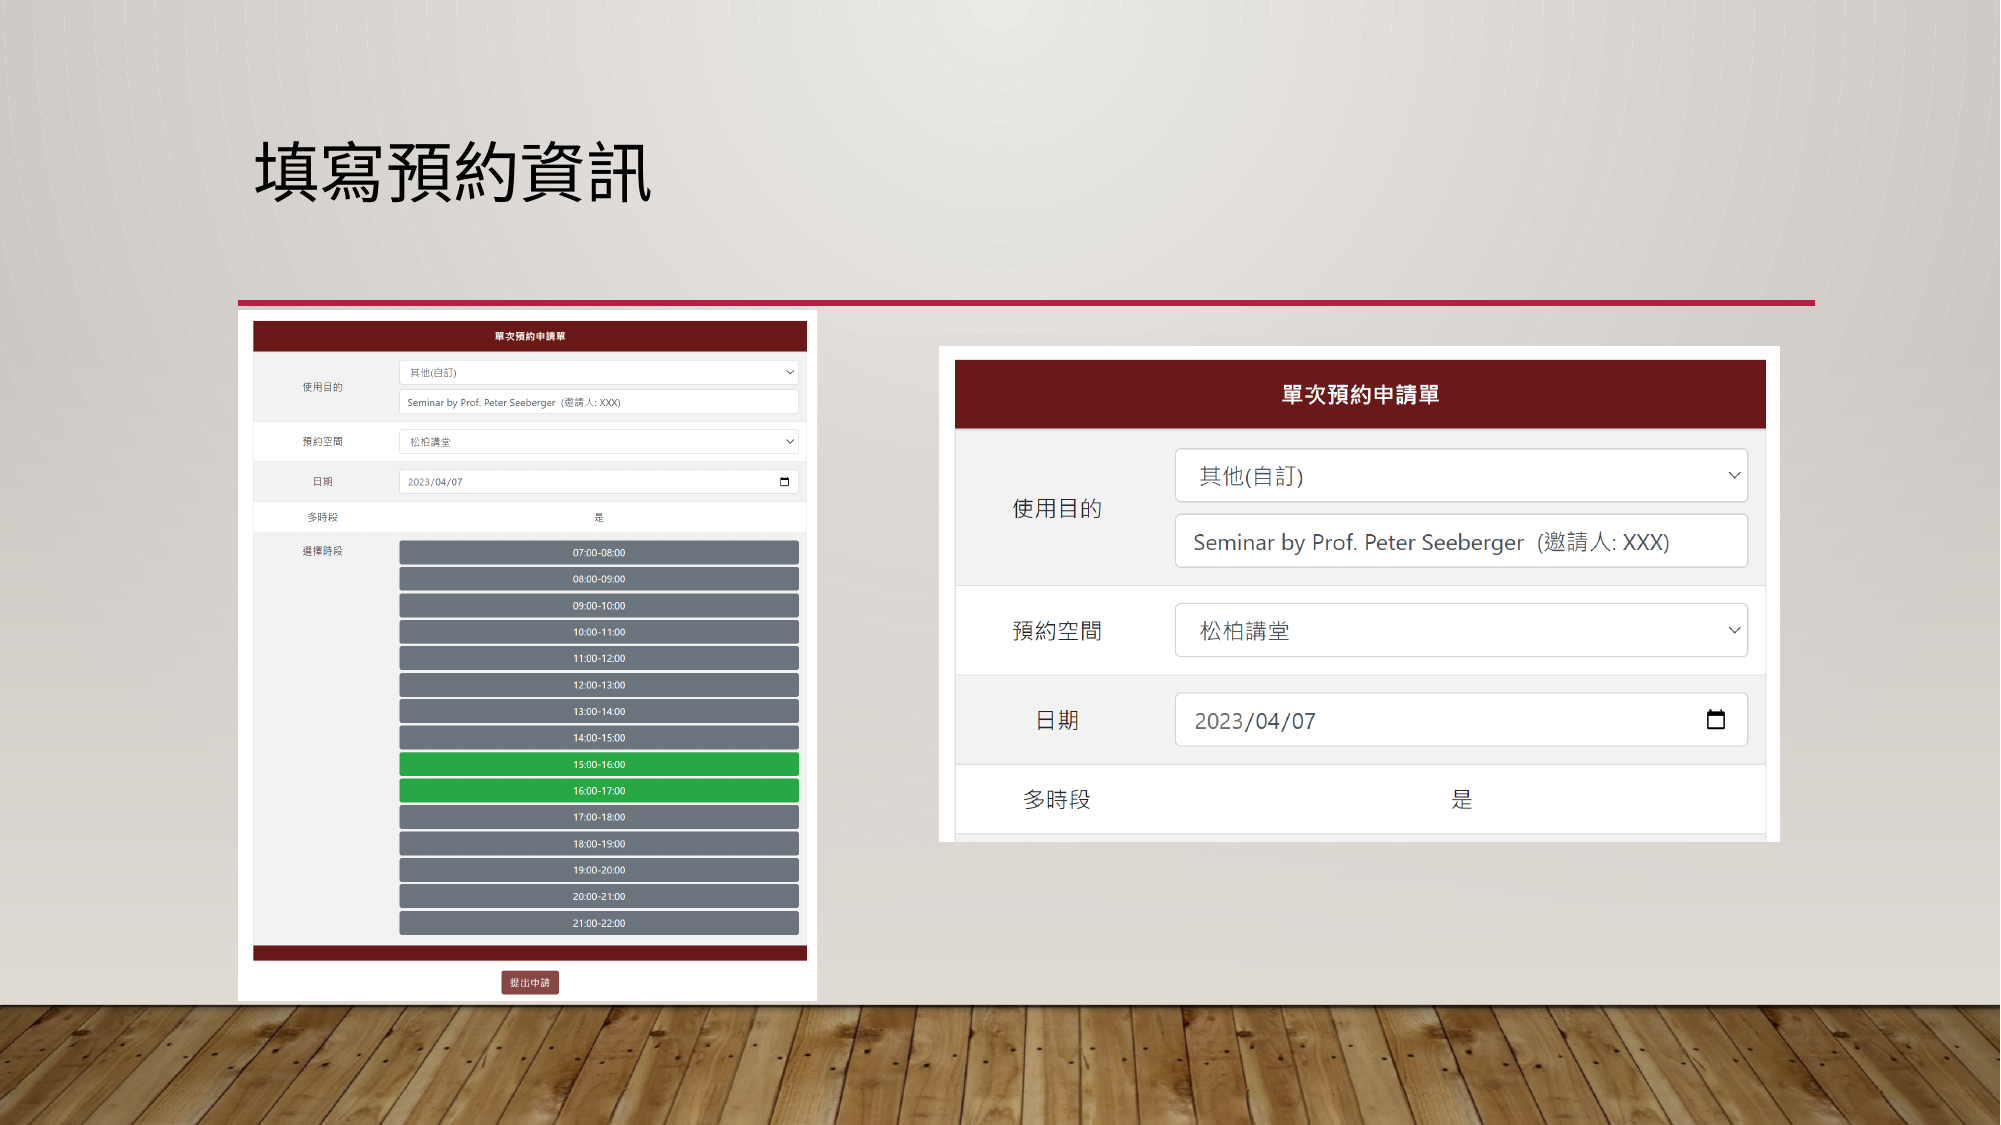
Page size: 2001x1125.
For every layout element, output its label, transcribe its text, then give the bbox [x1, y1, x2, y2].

picture [939, 346, 1780, 842]
title 填寫預約資訊 [238, 131, 1814, 305]
picture [0, 1005, 2000, 1125]
picture [237, 310, 818, 1002]
